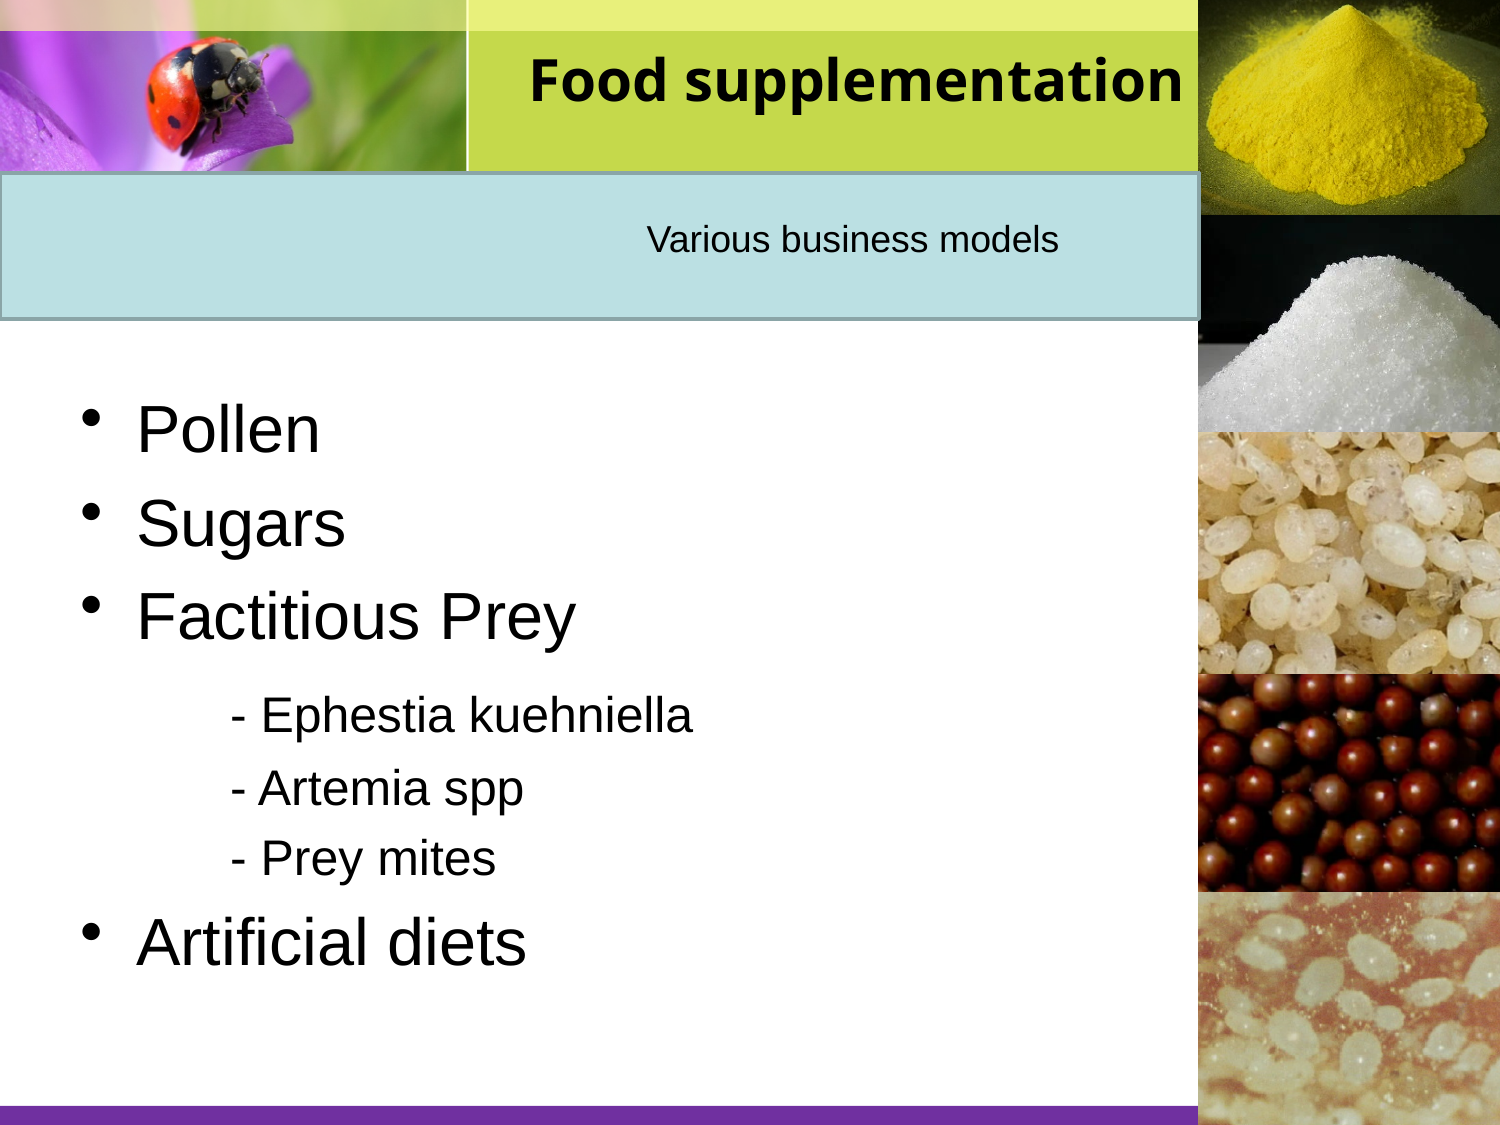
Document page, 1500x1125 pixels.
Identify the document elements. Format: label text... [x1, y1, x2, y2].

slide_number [1187, 1049, 1193, 1125]
picture [0, 31, 467, 171]
title Food supplementation [219, 0, 1193, 162]
picture [1198, 0, 1500, 1125]
list Pollen Sugars Factitious Prey - Ephestia kuehniella - Artemia spp - Prey mites Artificial diets [64, 378, 1193, 1114]
text_box [0, 171, 1193, 321]
text_box Various business models [631, 208, 1112, 268]
